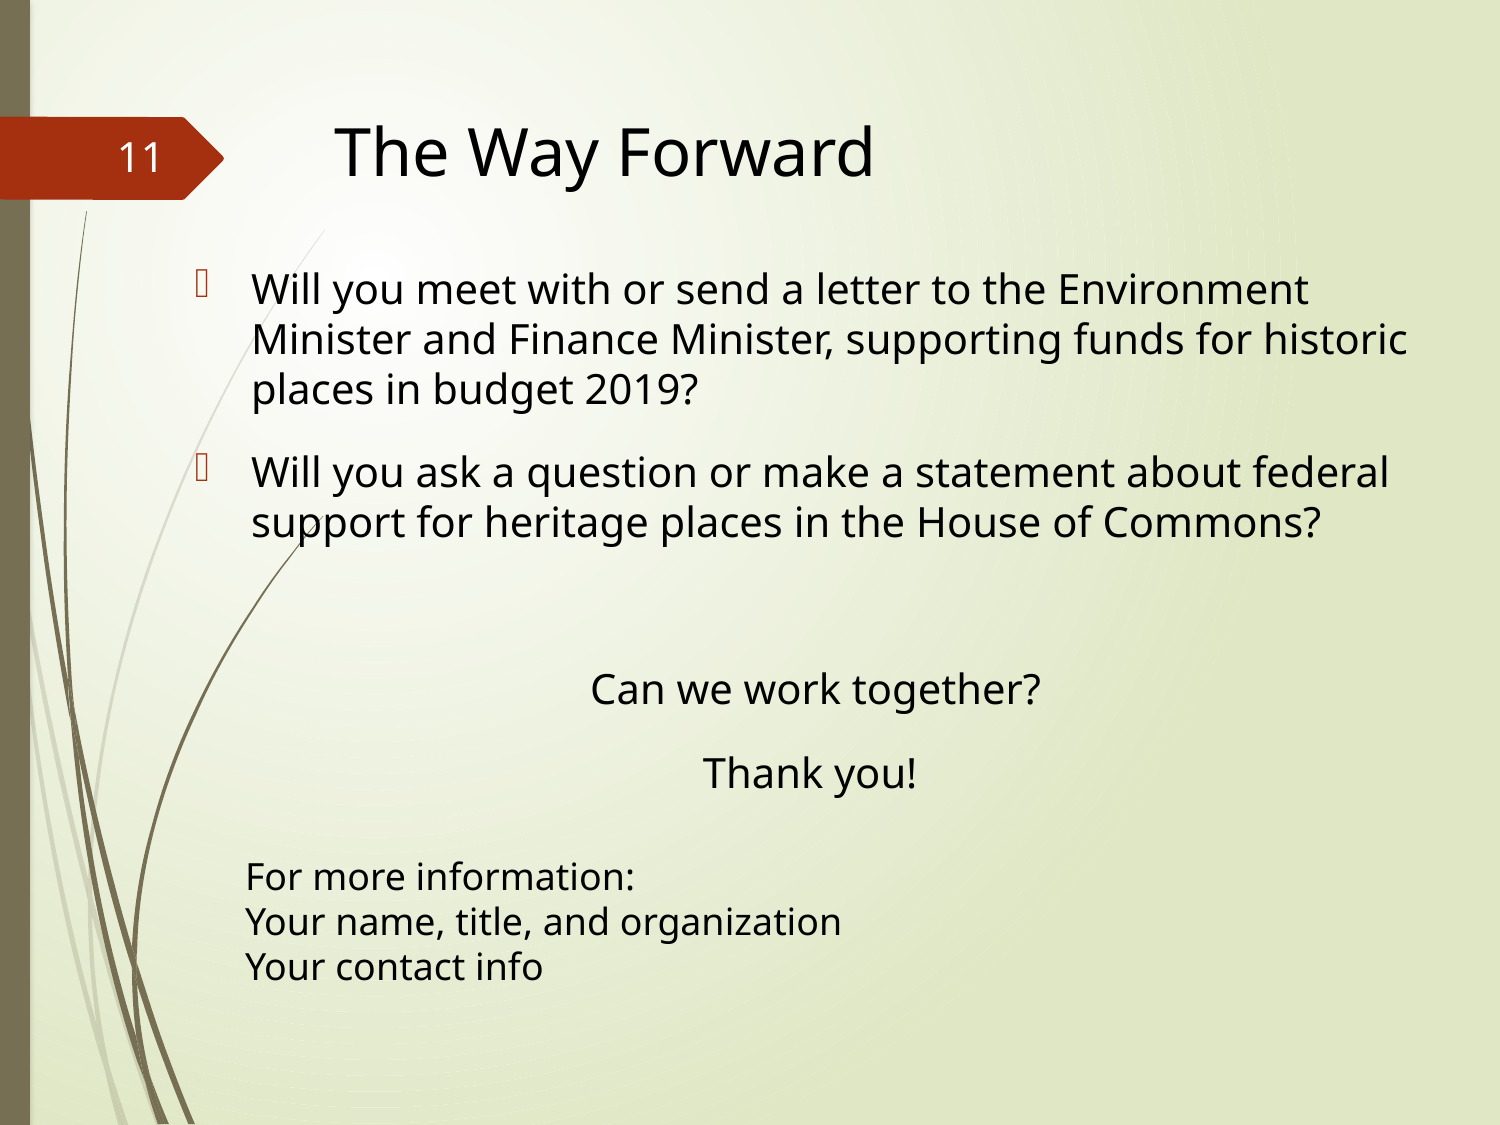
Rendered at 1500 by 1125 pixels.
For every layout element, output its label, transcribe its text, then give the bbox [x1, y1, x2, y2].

text_box For more information: Your name, title, and organization Your contact info [230, 845, 1500, 996]
list Will you meet with or send a letter to the Environment Minister and Finance Minister, supporting funds for historic places in budget 2019? Will you ask a question or make a statement about federal support for heritage places in the House of Commons? Can we work together? Thank you! [179, 255, 1452, 846]
title The Way Forward [319, 102, 1400, 255]
slide_number 11 [83, 129, 180, 190]
